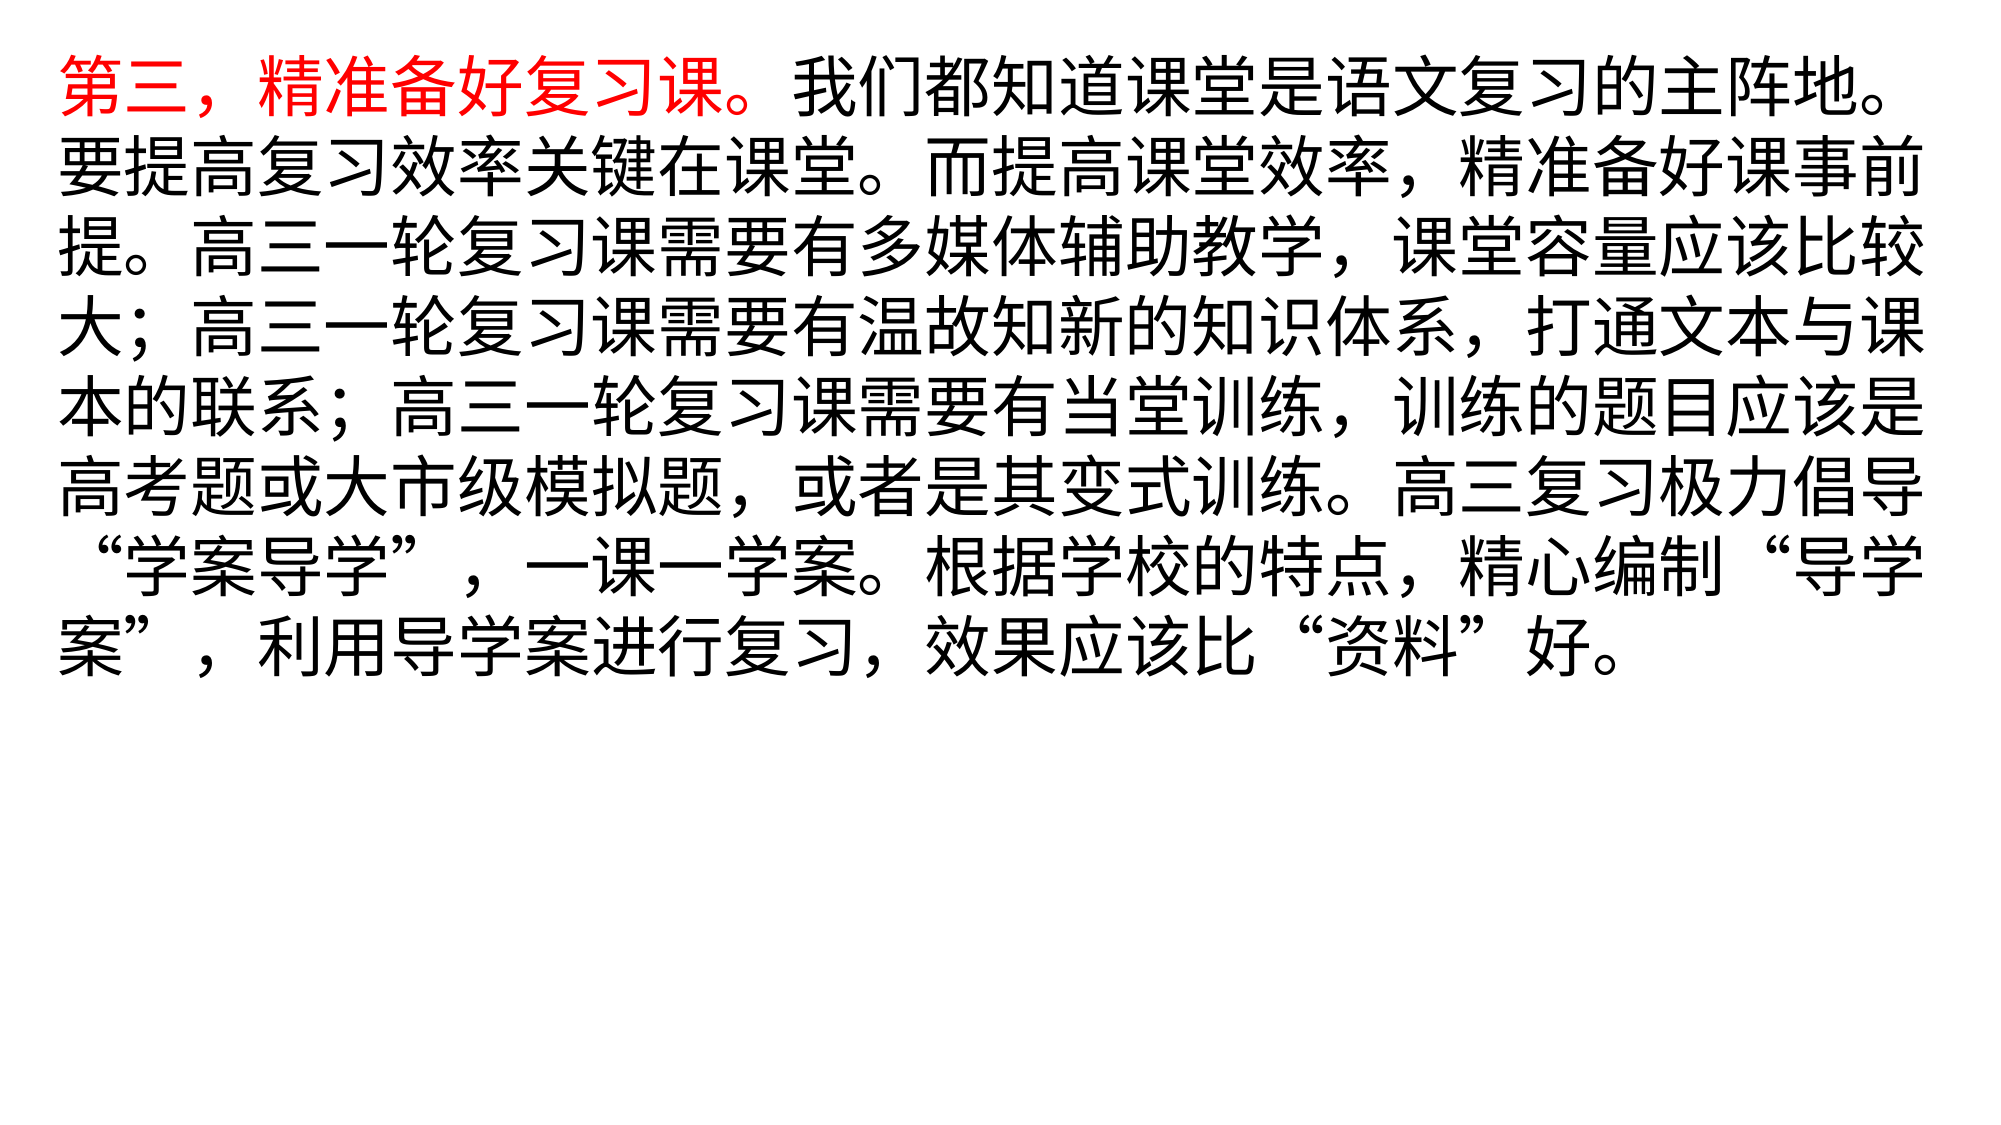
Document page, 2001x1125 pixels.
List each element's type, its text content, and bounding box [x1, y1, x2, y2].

text_box 第三，精准备好复习课。我们都知道课堂是语文复习的主阵地。要提高复习效率关键在课堂。而提高课堂效率，精准备好课事前提。高三一轮复习课需要有多媒体辅助教学，课堂容量应该比较大；高三一轮复习课需要有温故知新的知识体系，打通文本与课本的联系；高三一轮复习课需要有当堂训练，训练的题目应该是高考题或大市级模拟题，或者是其变式训练。高三复习极力倡导“学案导学”，一课一学案。根据学校的特点，精心编制“导学案”，利用导学案进行复习，效果应该比“资料”好。 [42, 37, 1948, 692]
